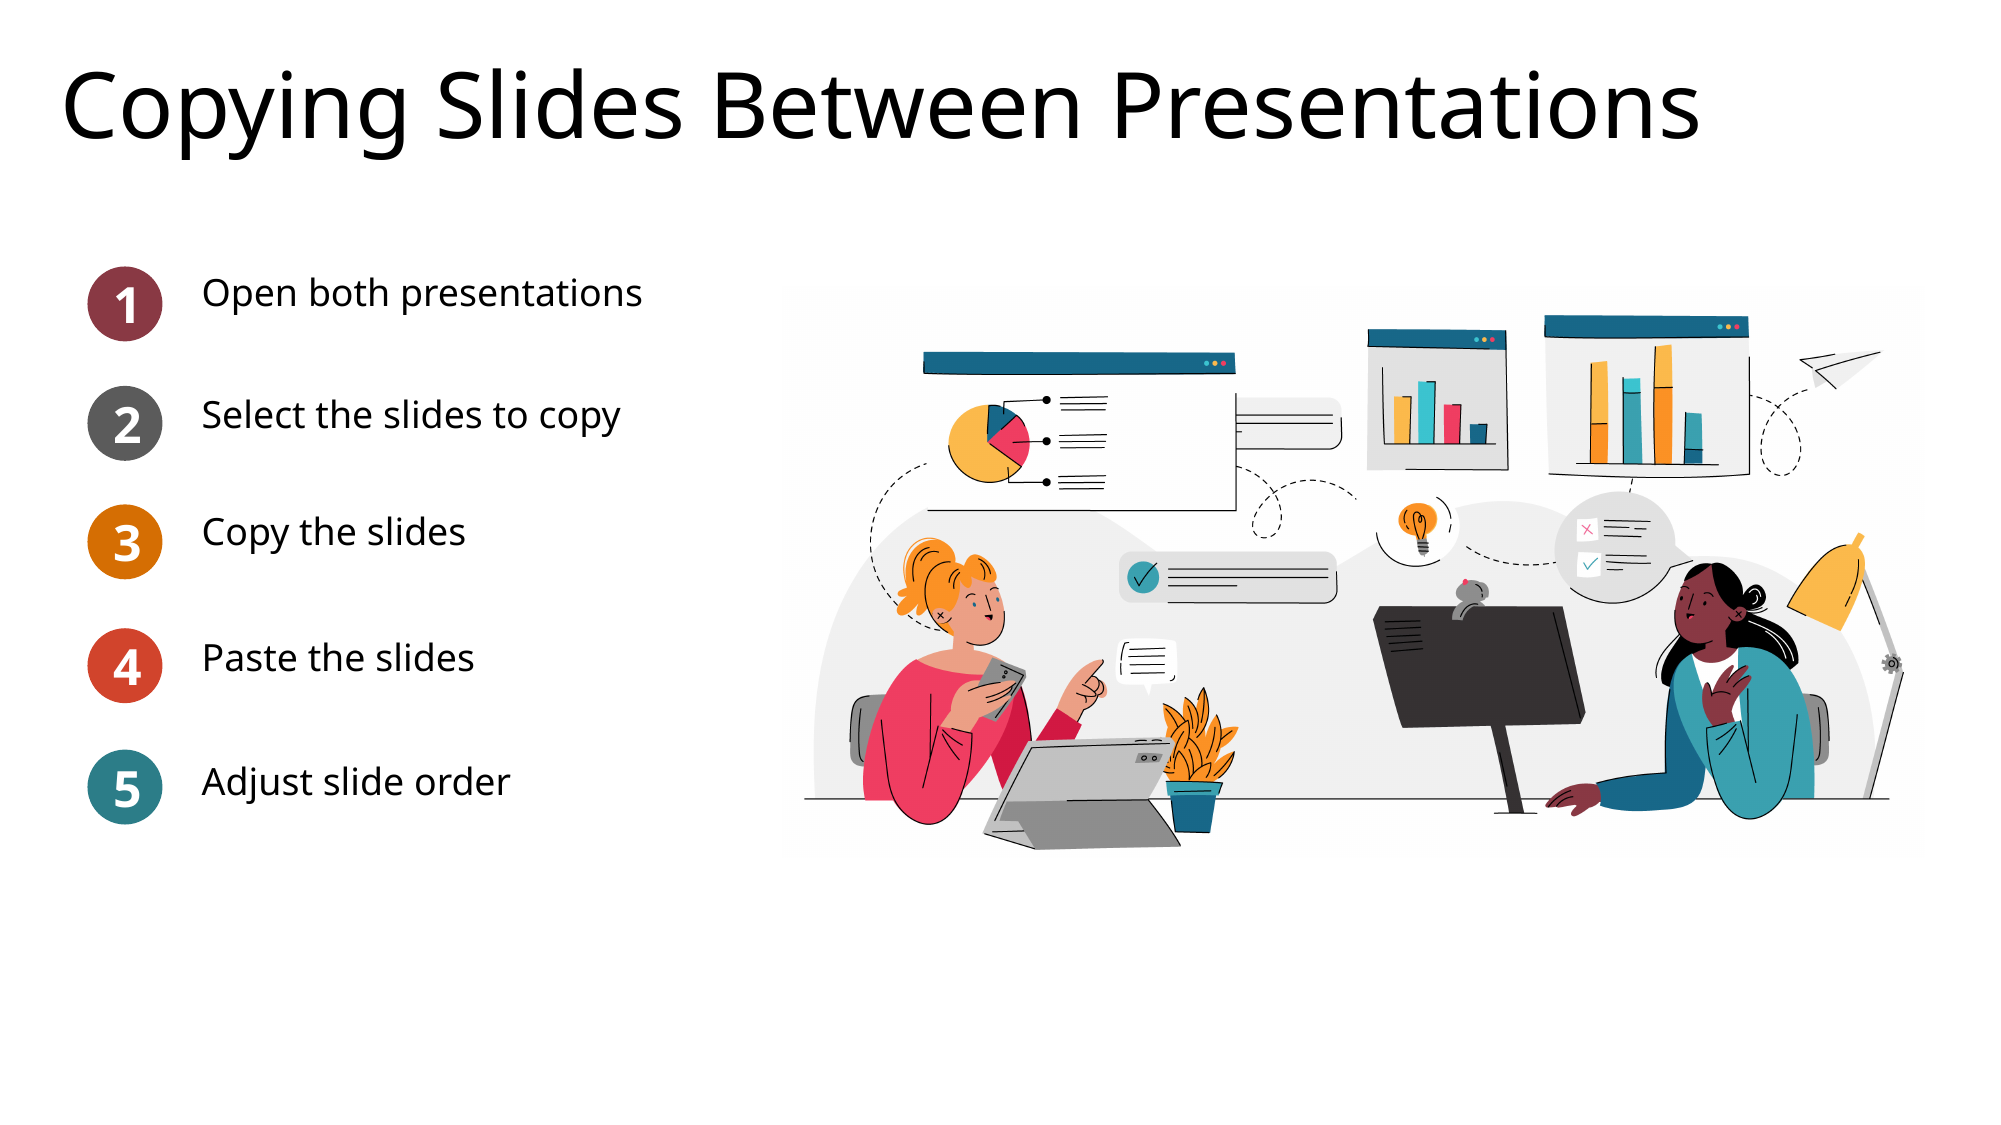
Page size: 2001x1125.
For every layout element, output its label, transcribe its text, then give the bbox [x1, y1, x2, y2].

text_box Open both presentations [186, 261, 744, 322]
text_box 2 [86, 384, 164, 462]
text_box 1 [86, 265, 164, 343]
text_box Copy the slides [186, 500, 703, 561]
text_box Adjust slide order [186, 750, 780, 811]
picture [782, 286, 1925, 858]
text_box Select the slides to copy [186, 383, 738, 444]
title Copying Slides Between Presentations [45, 0, 1925, 218]
text_box 5 [86, 748, 164, 826]
text_box 3 [86, 503, 164, 581]
text_box 4 [86, 627, 164, 705]
text_box Paste the slides [186, 626, 753, 686]
